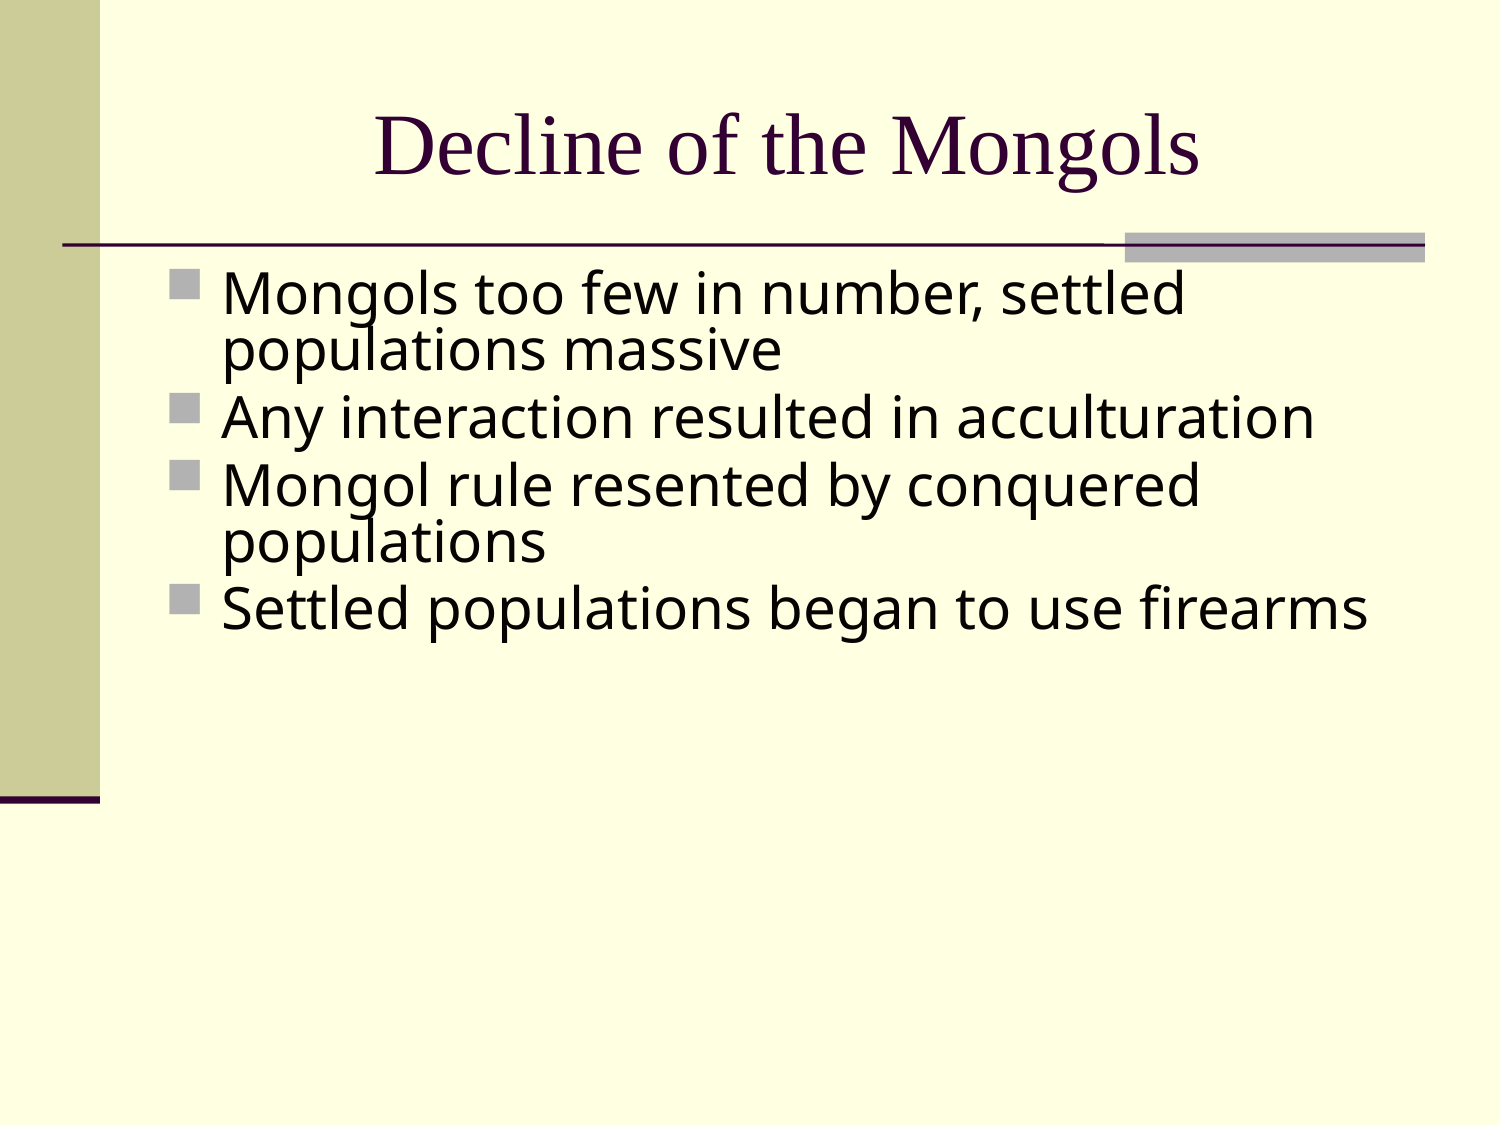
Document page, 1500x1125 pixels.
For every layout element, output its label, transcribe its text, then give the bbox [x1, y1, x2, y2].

title Decline of the Mongols [150, 45, 1425, 234]
list Mongols too few in number, settled populations massive Any interaction resulted in acculturation Mongol rule resented by conquered populations Settled populations began to use firearms [150, 262, 1425, 1006]
